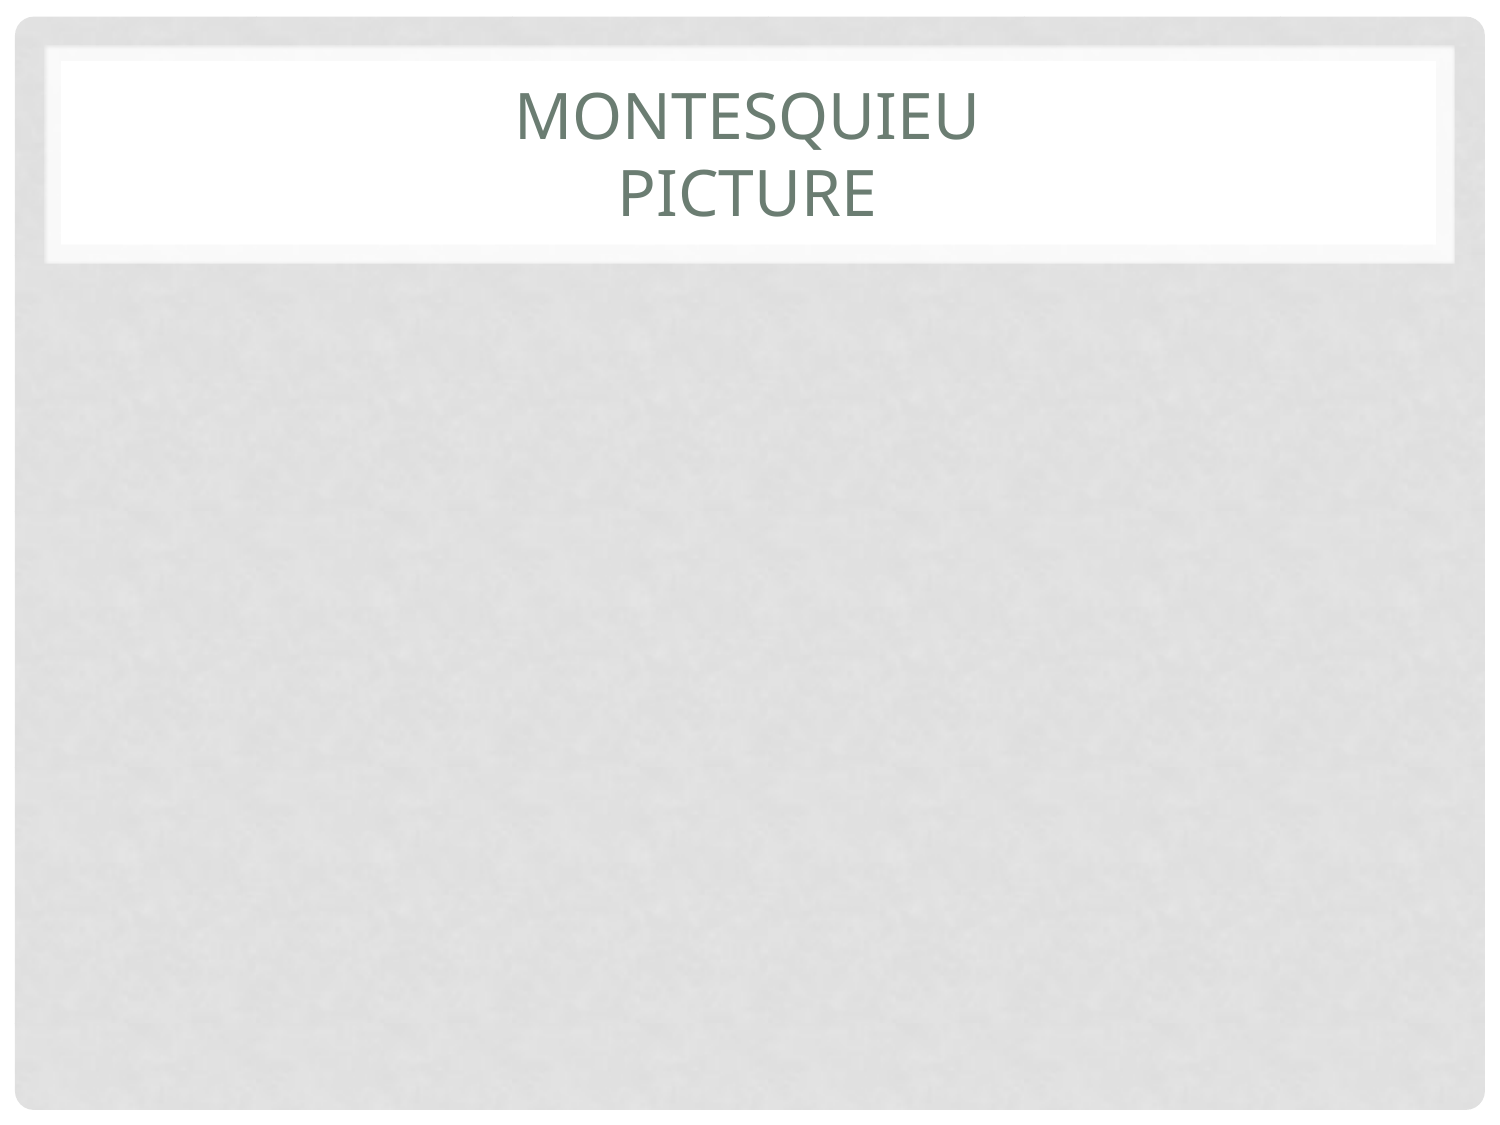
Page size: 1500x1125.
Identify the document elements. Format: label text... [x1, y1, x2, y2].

title Montesquieu picture [69, 66, 1425, 238]
